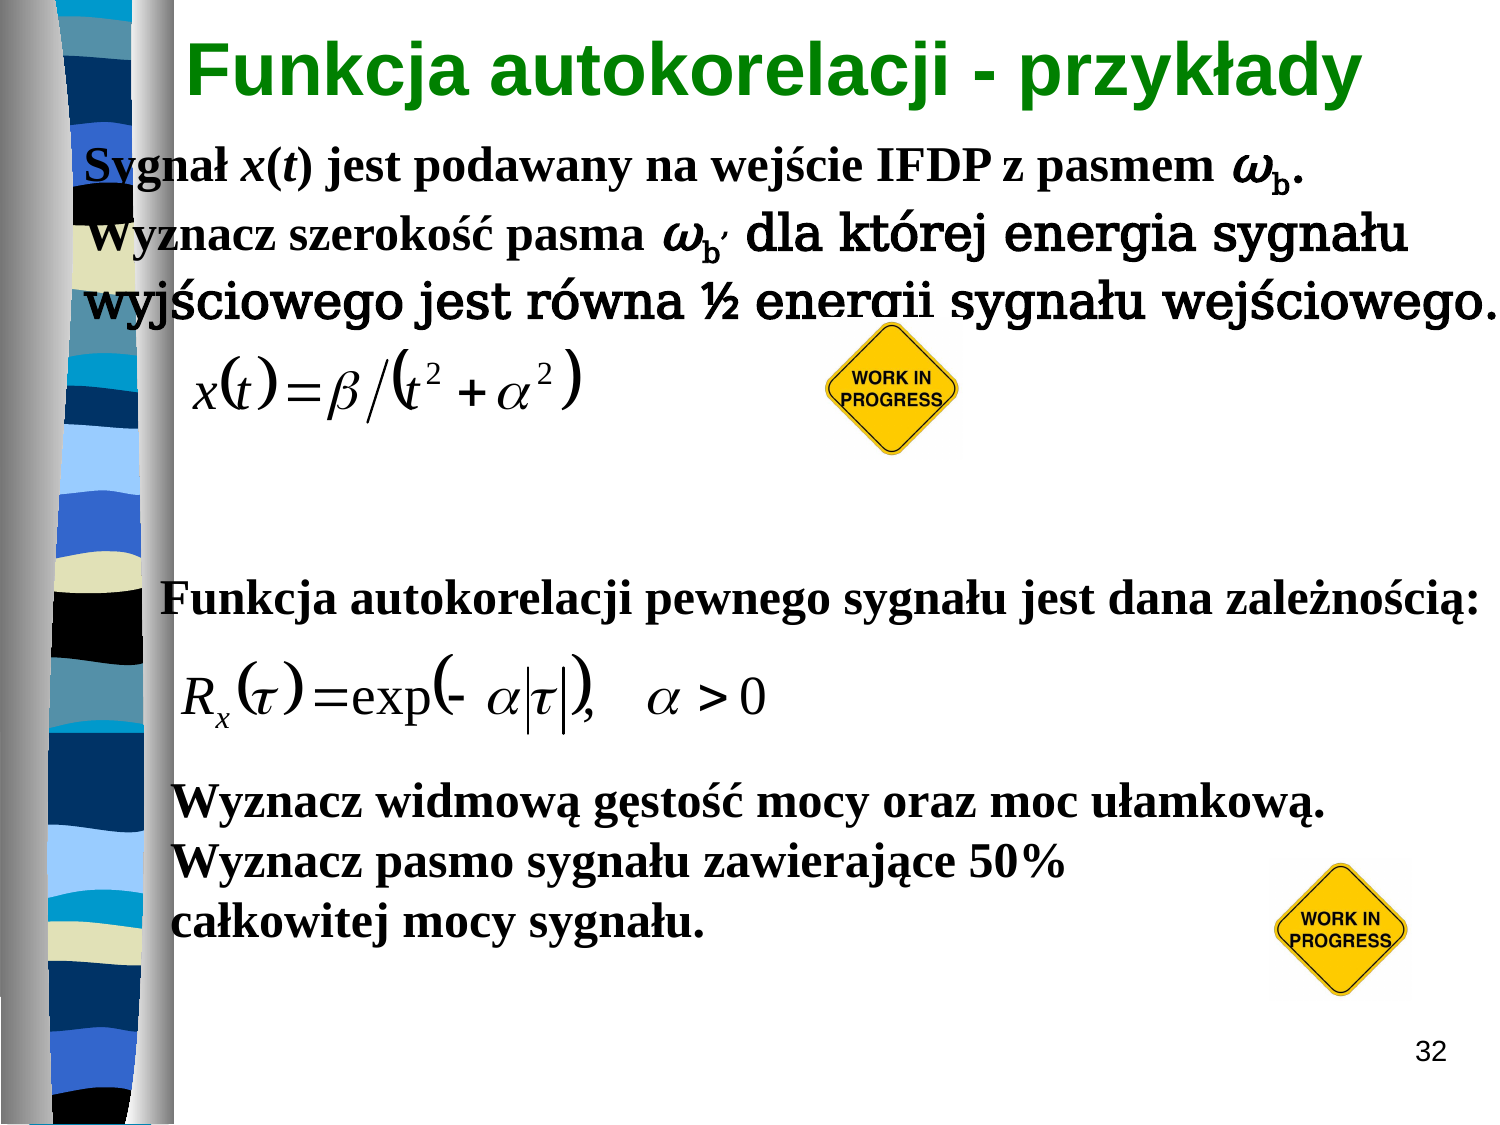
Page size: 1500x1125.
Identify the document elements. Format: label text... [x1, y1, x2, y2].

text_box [166, 124, 1418, 460]
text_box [144, 557, 1498, 1001]
slide_number 32 [1149, 1024, 1463, 1101]
text_box Funkcja autokorelacji - przykłady [171, 13, 1447, 201]
